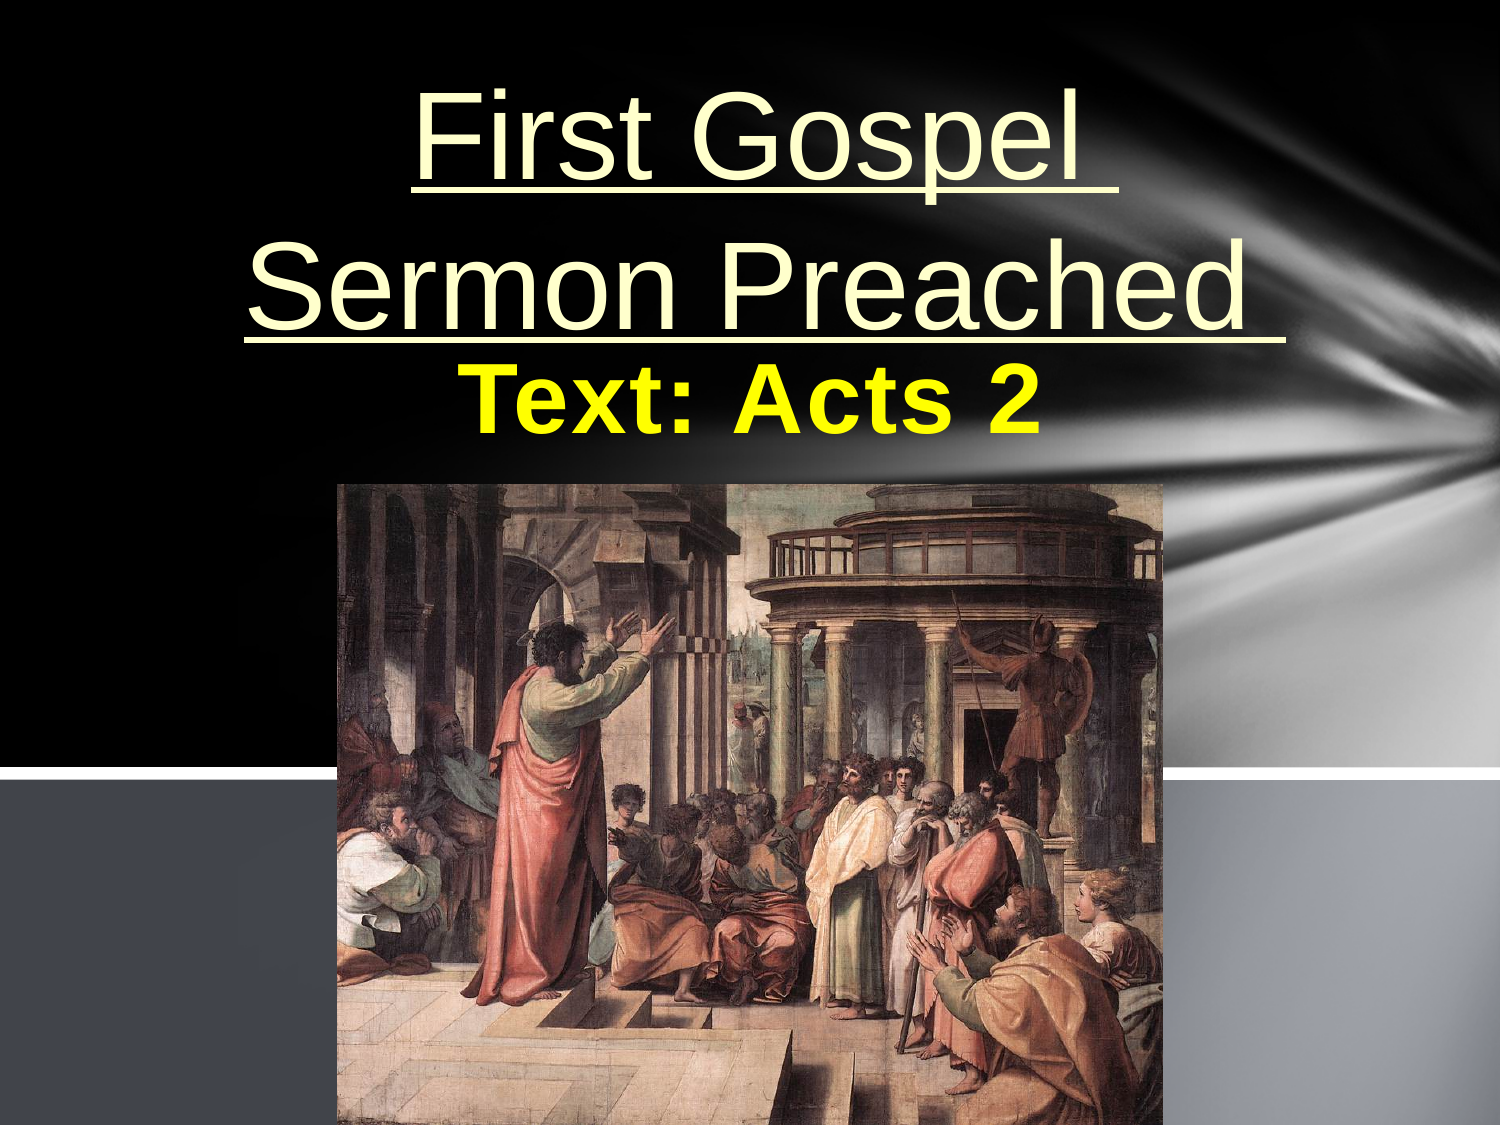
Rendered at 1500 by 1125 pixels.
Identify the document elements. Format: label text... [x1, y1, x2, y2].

subtitle Text: Acts 2 [0, 363, 1500, 501]
picture [337, 484, 1163, 1125]
title First Gospel Sermon Preached [0, 62, 1500, 363]
